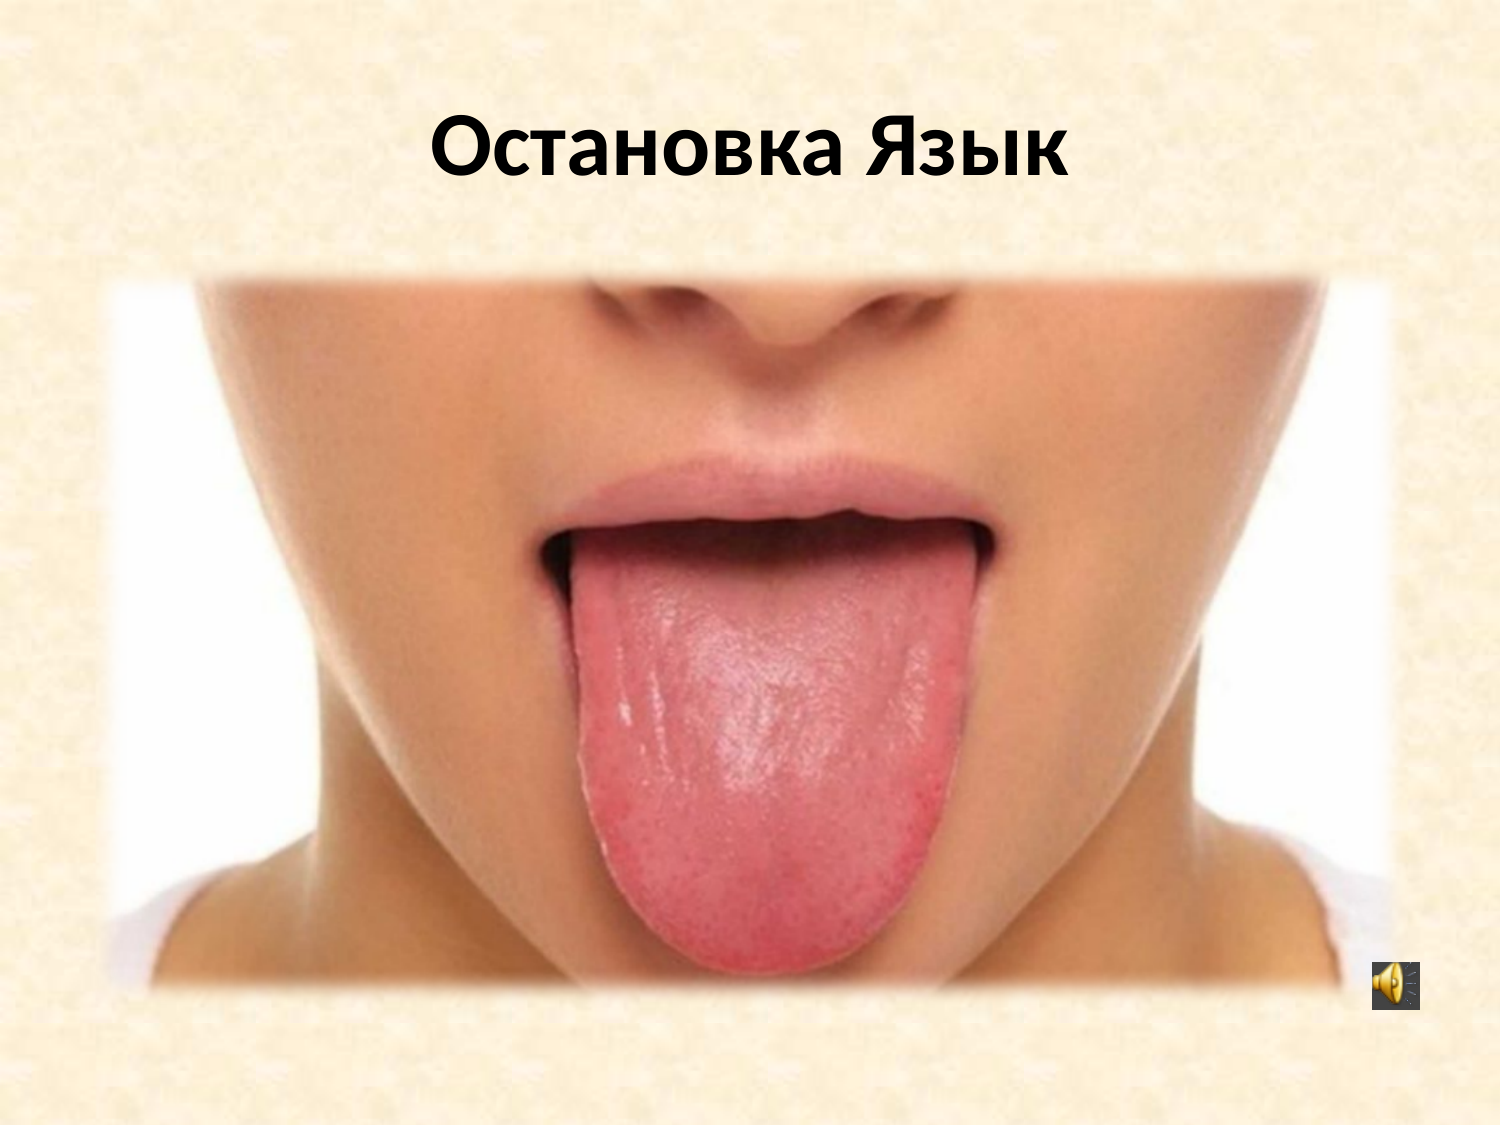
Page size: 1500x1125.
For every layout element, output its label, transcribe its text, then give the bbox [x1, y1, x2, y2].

title Остановка Язык [75, 45, 1425, 233]
picture [0, 0, 1500, 1125]
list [89, 262, 1411, 1006]
